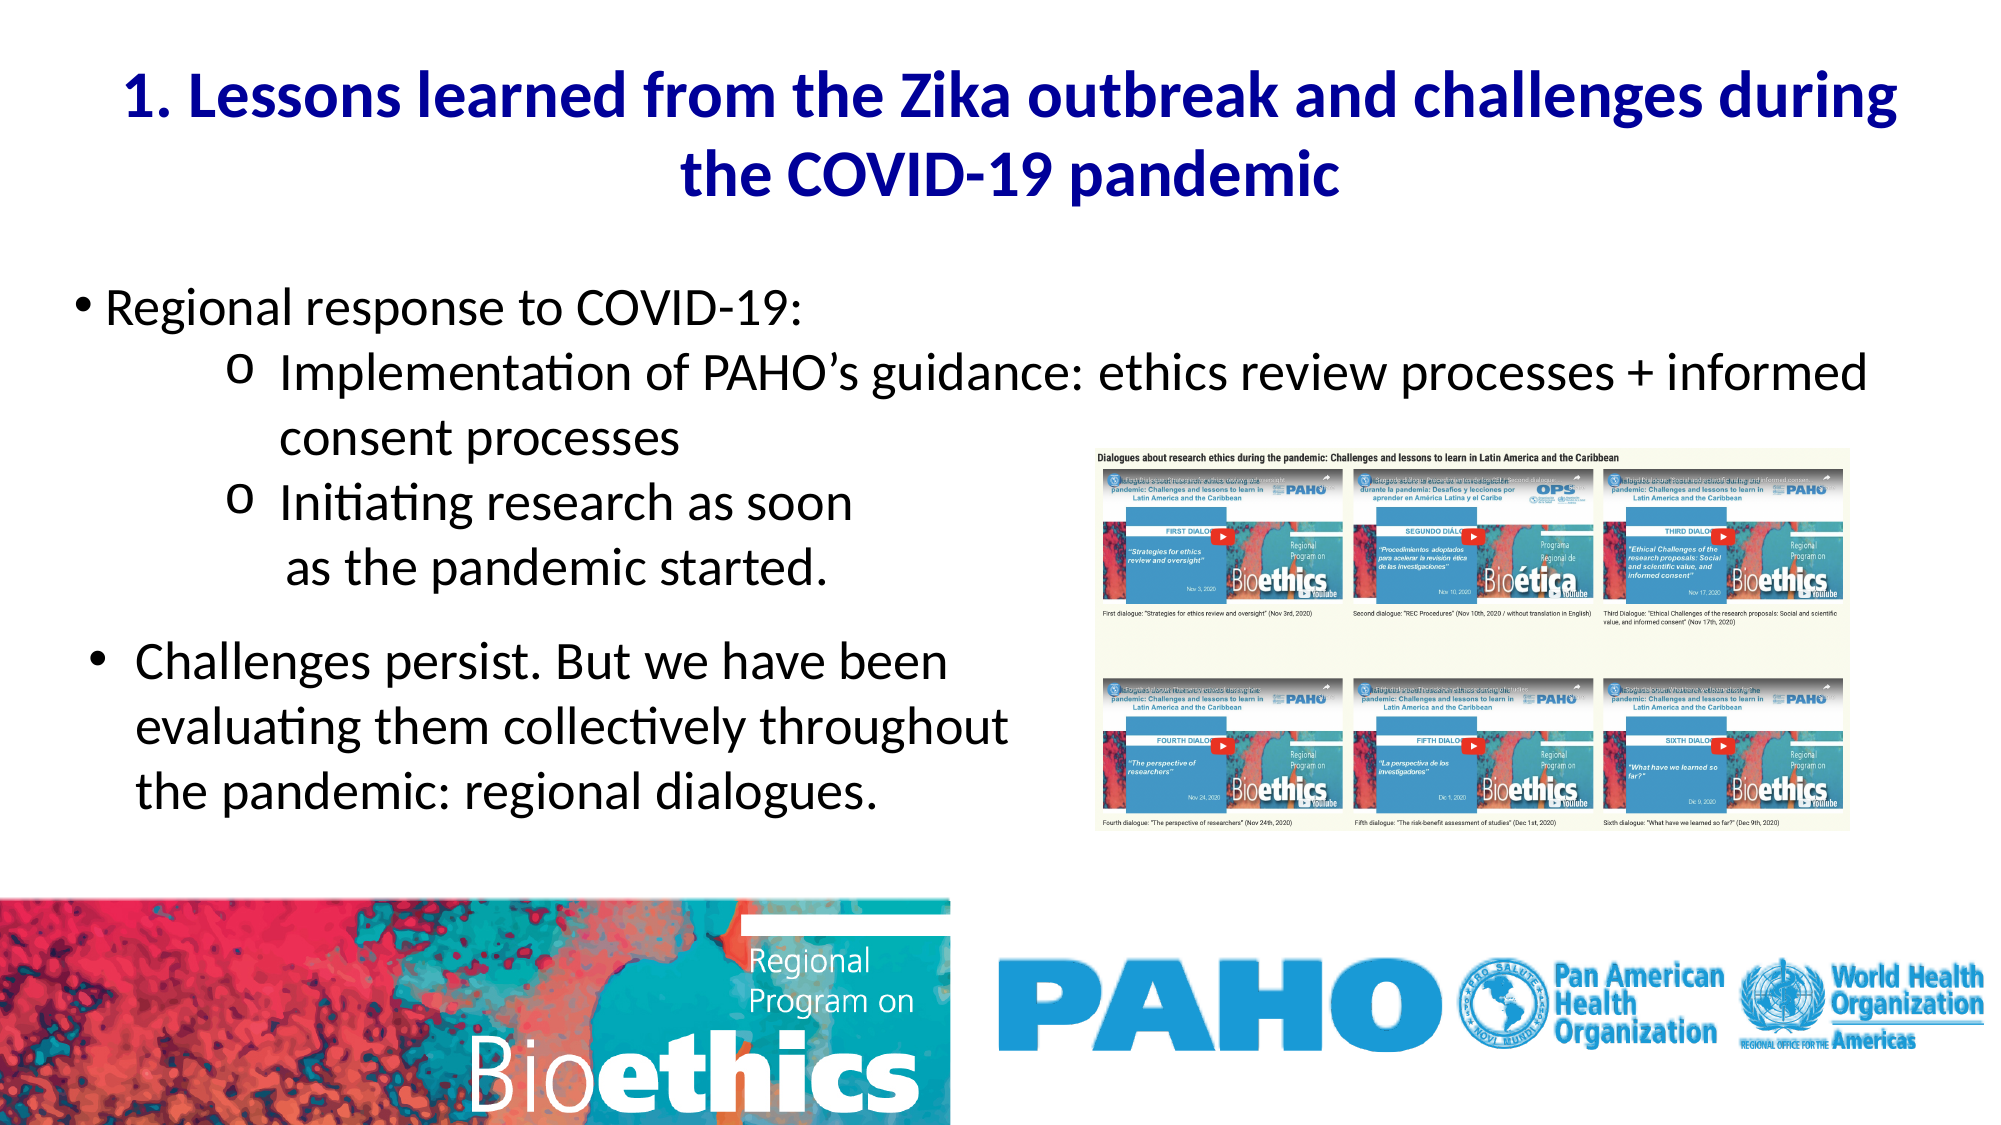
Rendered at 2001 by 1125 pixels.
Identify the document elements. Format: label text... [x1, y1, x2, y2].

text_box Regional response to COVID-19:​ Implementation of PAHO’s guidance: ethics review processes + informed consent processes Initiating research as soon as the pandemic started. [58, 263, 1895, 604]
text_box 1. Lessons learned from the Zika outbreak and challenges during the COVID-19 pandemic [92, 42, 1929, 218]
picture [0, 0, 2000, 1125]
text_box Challenges persist. But we have been evaluating them collectively throughout the pandemic: regional dialogues. [73, 618, 1095, 828]
